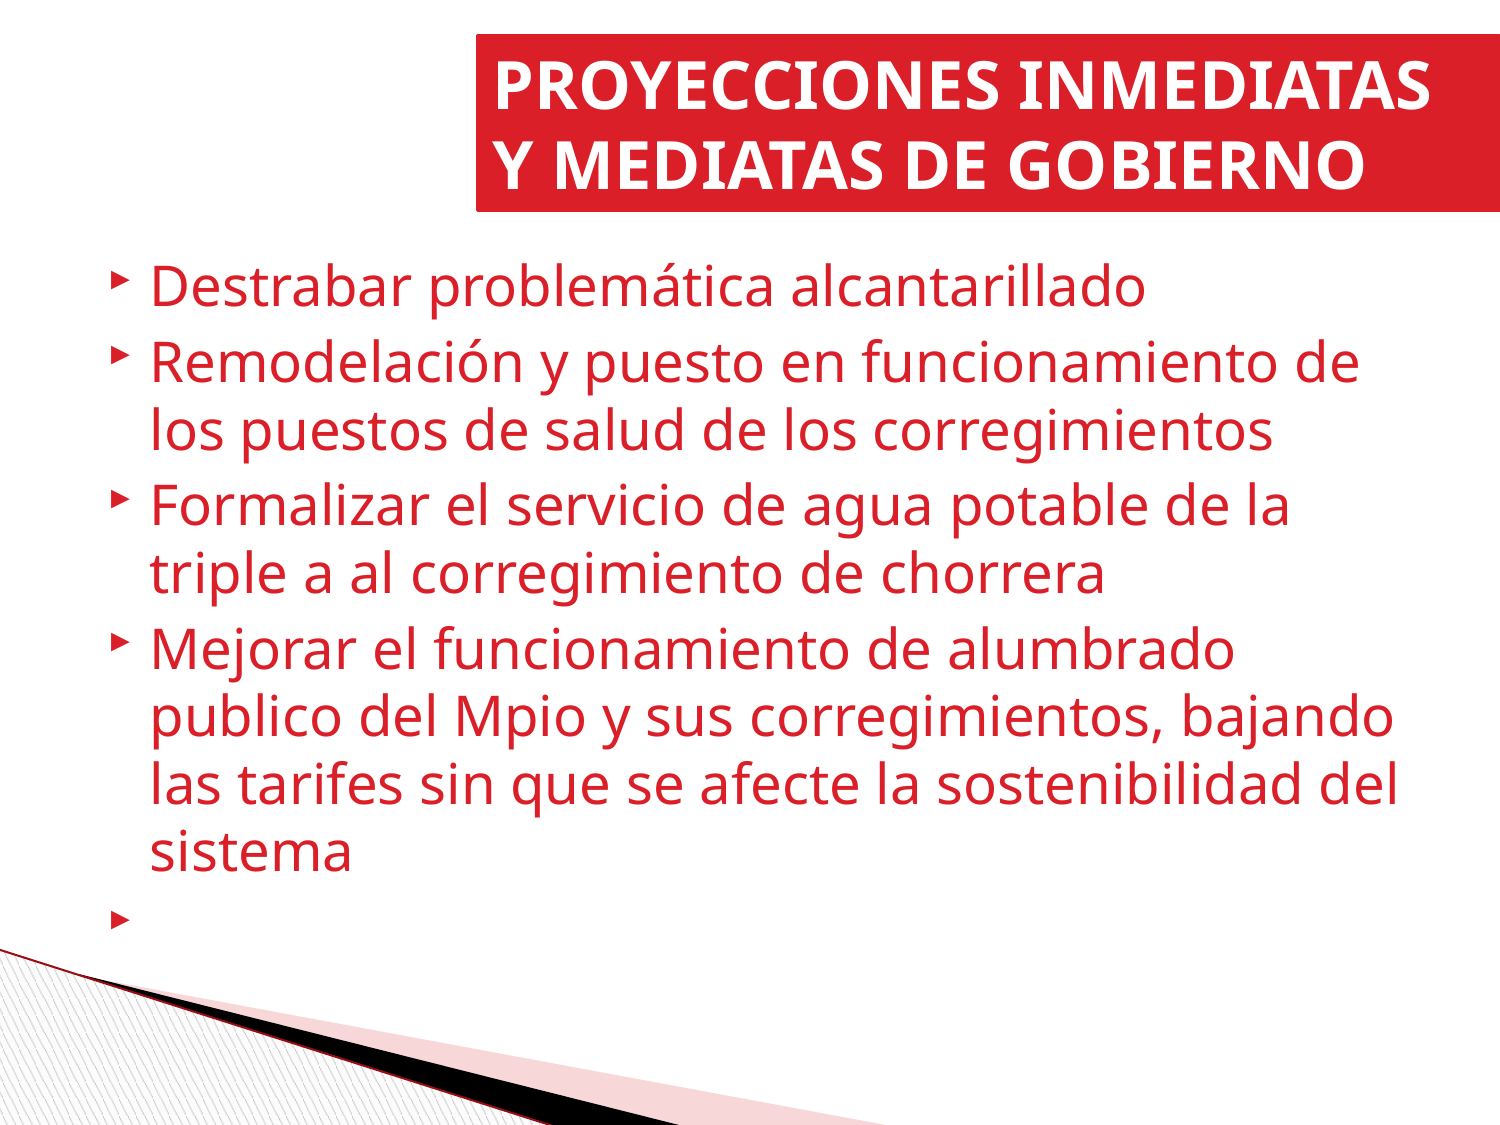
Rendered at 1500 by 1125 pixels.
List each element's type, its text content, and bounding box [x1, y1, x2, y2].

list Destrabar problemática alcantarillado Remodelación y puesto en funcionamiento de los puestos de salud de los corregimientos Formalizar el servicio de agua potable de la triple a al corregimiento de chorrera Mejorar el funcionamiento de alumbrado publico del Mpio y sus corregimientos, bajando las tarifes sin que se afecte la sostenibilidad del sistema [74, 242, 1426, 986]
text_box PROYECCIONES INMEDIATAS Y MEDIATAS DE GOBIERNO [476, 34, 1500, 212]
